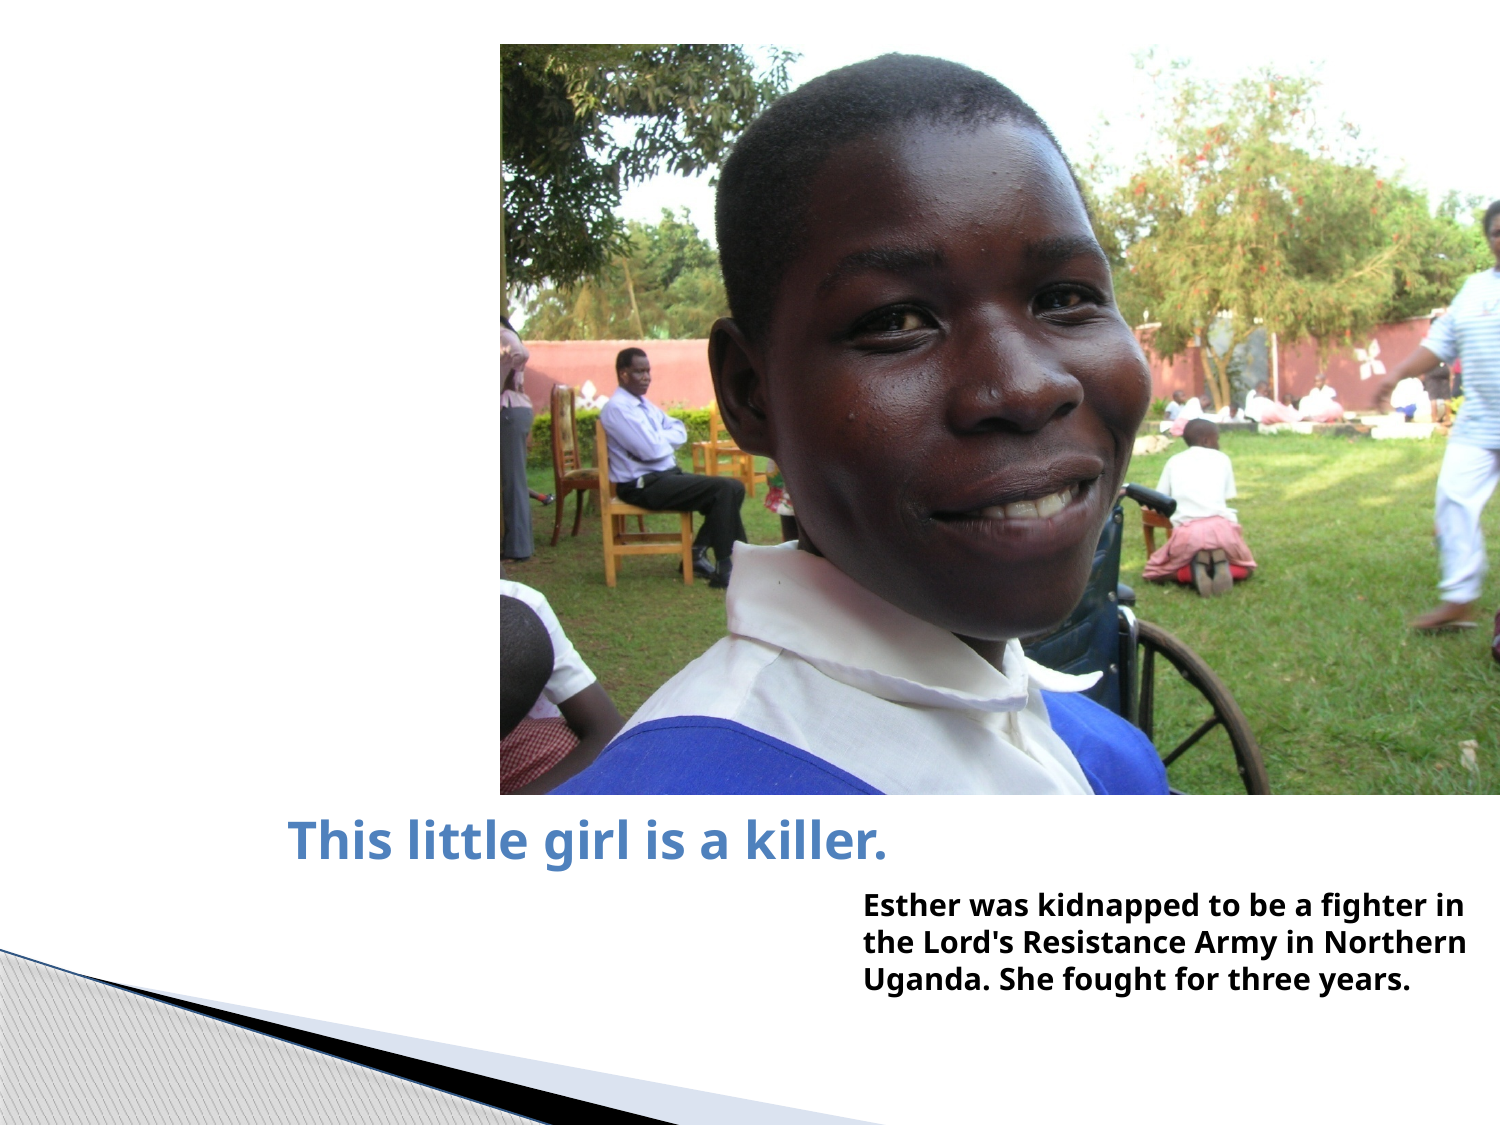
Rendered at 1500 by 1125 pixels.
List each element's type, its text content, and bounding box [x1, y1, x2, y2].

title This little girl is a killer. [272, 800, 1500, 875]
list Esther was kidnapped to be a fighter in the Lord's Resistance Army in Northern Uganda. She fought for three years. [847, 878, 1500, 1029]
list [499, 44, 1500, 796]
